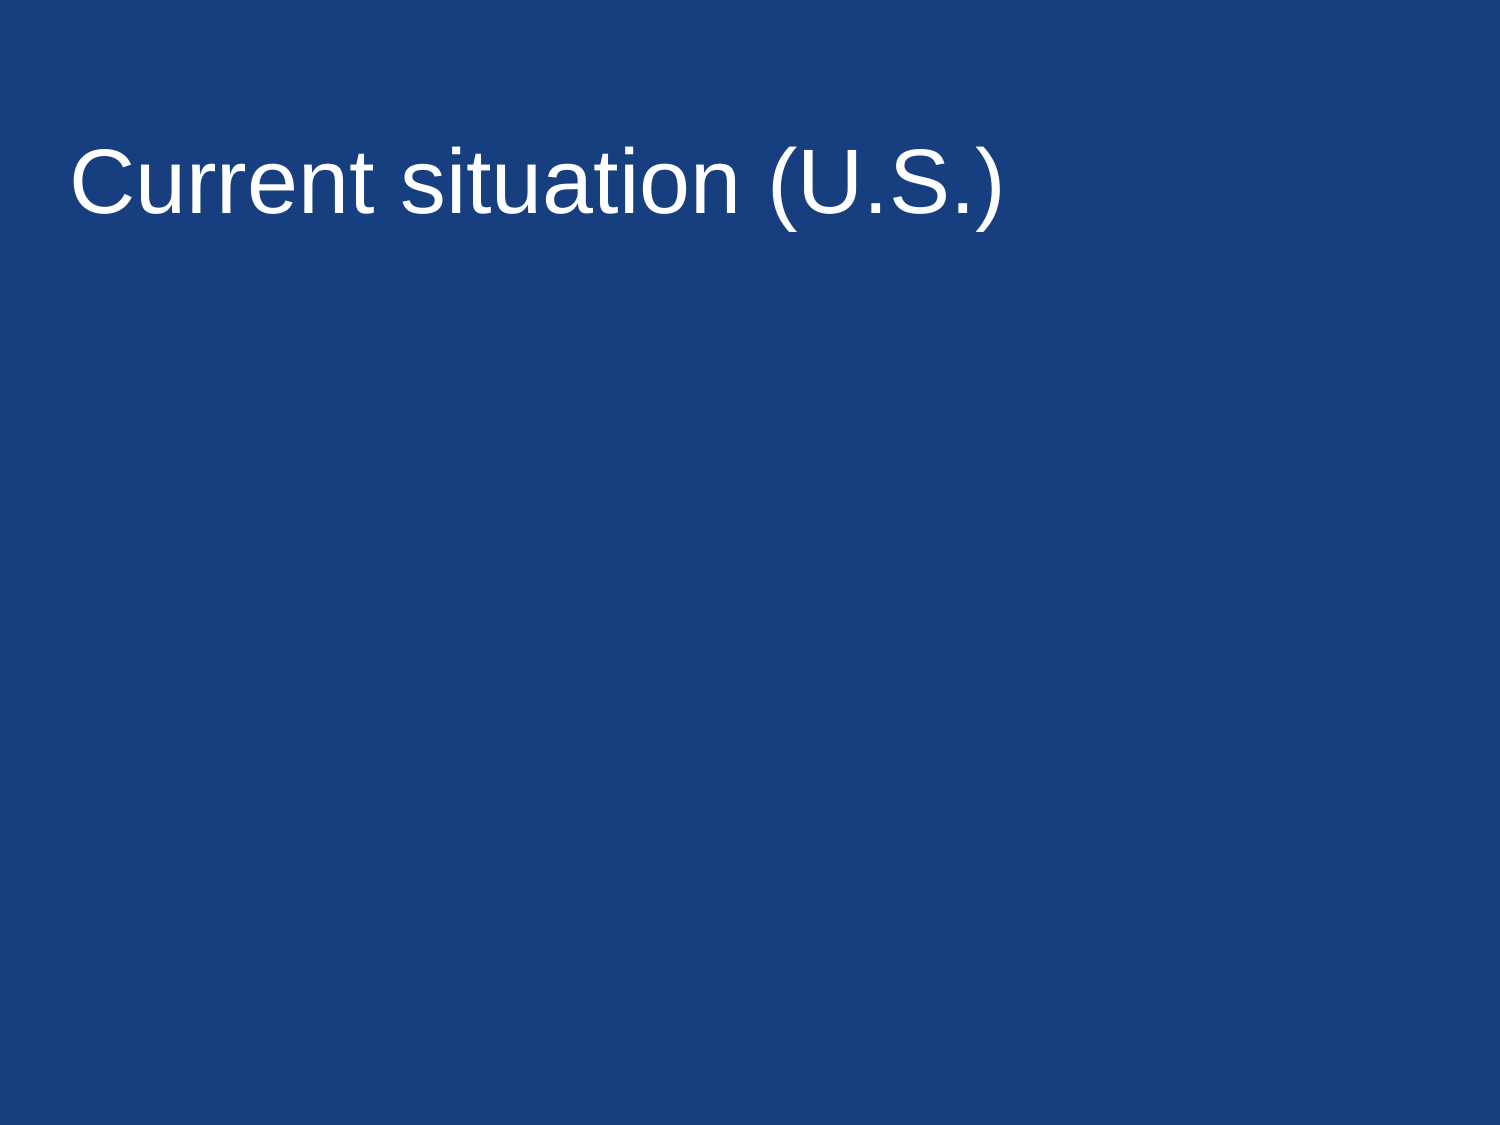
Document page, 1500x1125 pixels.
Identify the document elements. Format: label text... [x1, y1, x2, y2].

title Current situation (U.S.) [54, 114, 1405, 302]
